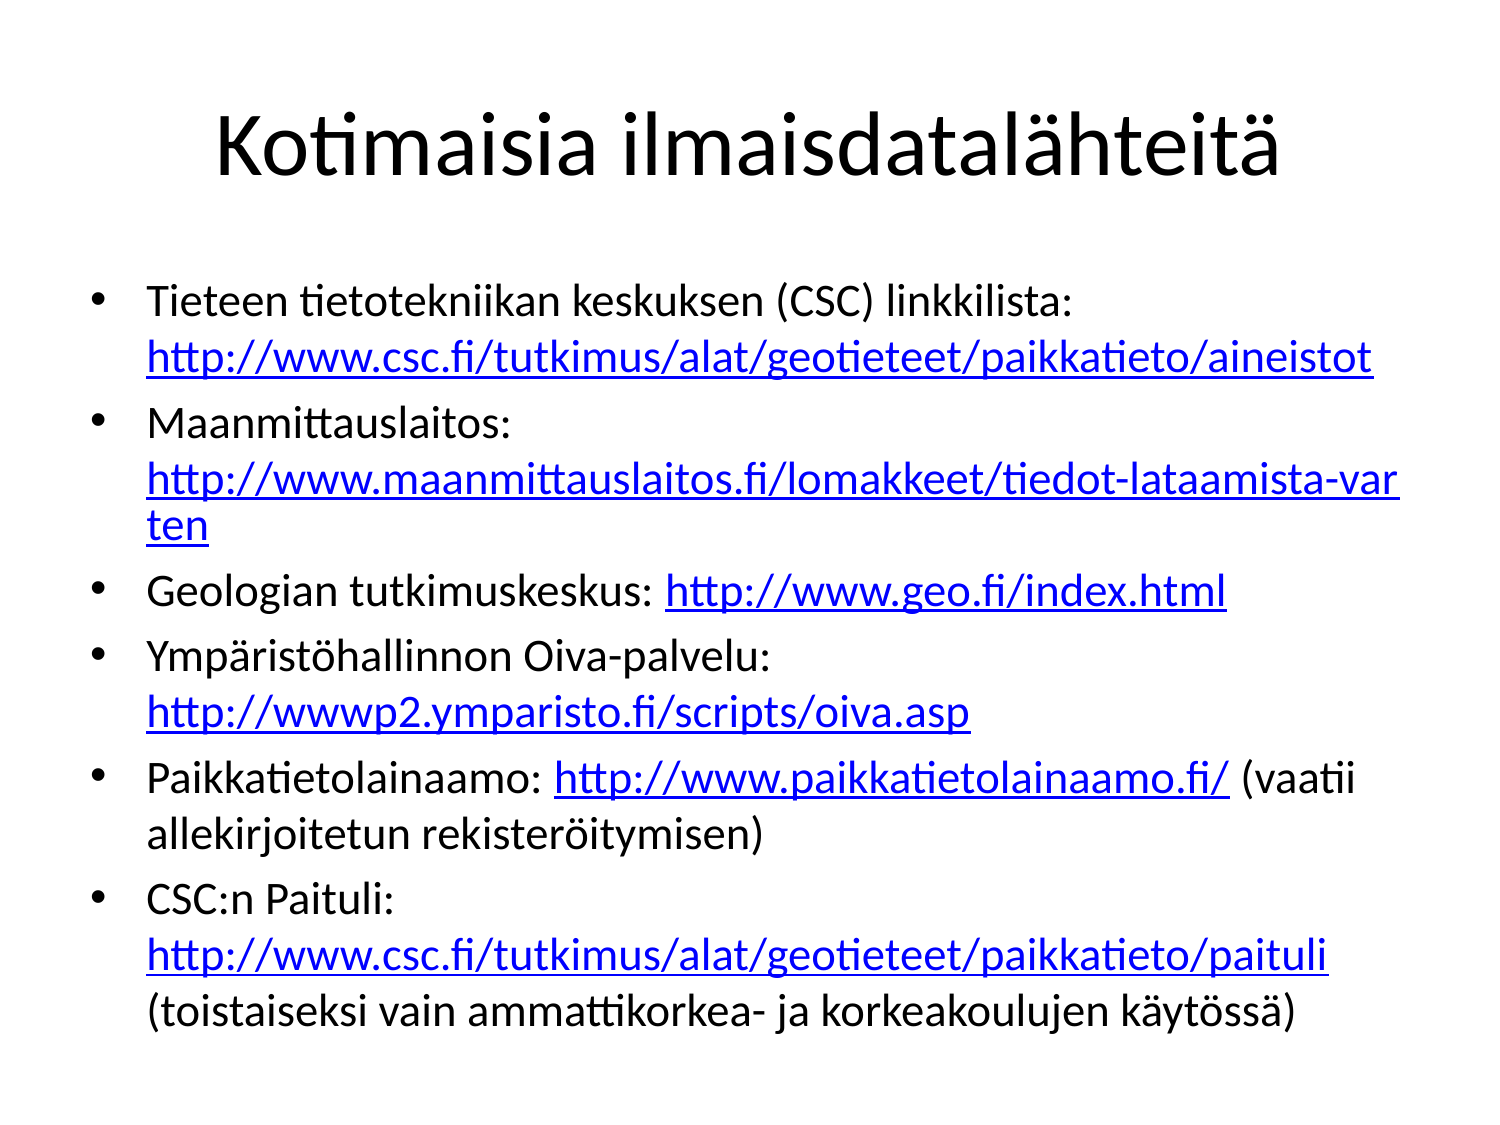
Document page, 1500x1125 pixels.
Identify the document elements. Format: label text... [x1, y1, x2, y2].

list Tieteen tietotekniikan keskuksen (CSC) linkkilista: http://www.csc.fi/tutkimus/alat/geotieteet/paikkatieto/aineistot Maanmittauslaitos: http://www.maanmittauslaitos.fi/lomakkeet/tiedot-lataamista-varten Geologian tutkimuskeskus: http://www.geo.fi/index.html Ympäristöhallinnon Oiva-palvelu: http://wwwp2.ymparisto.fi/scripts/oiva.asp Paikkatietolainaamo: http://www.paikkatietolainaamo.fi/ (vaatii allekirjoitetun rekisteröitymisen) CSC:n Paituli: http://www.csc.fi/tutkimus/alat/geotieteet/paikkatieto/paituli (toistaiseksi vain ammattikorkea- ja korkeakoulujen käytössä) [75, 262, 1425, 1005]
title Kotimaisia ilmaisdatalähteitä [75, 45, 1425, 233]
